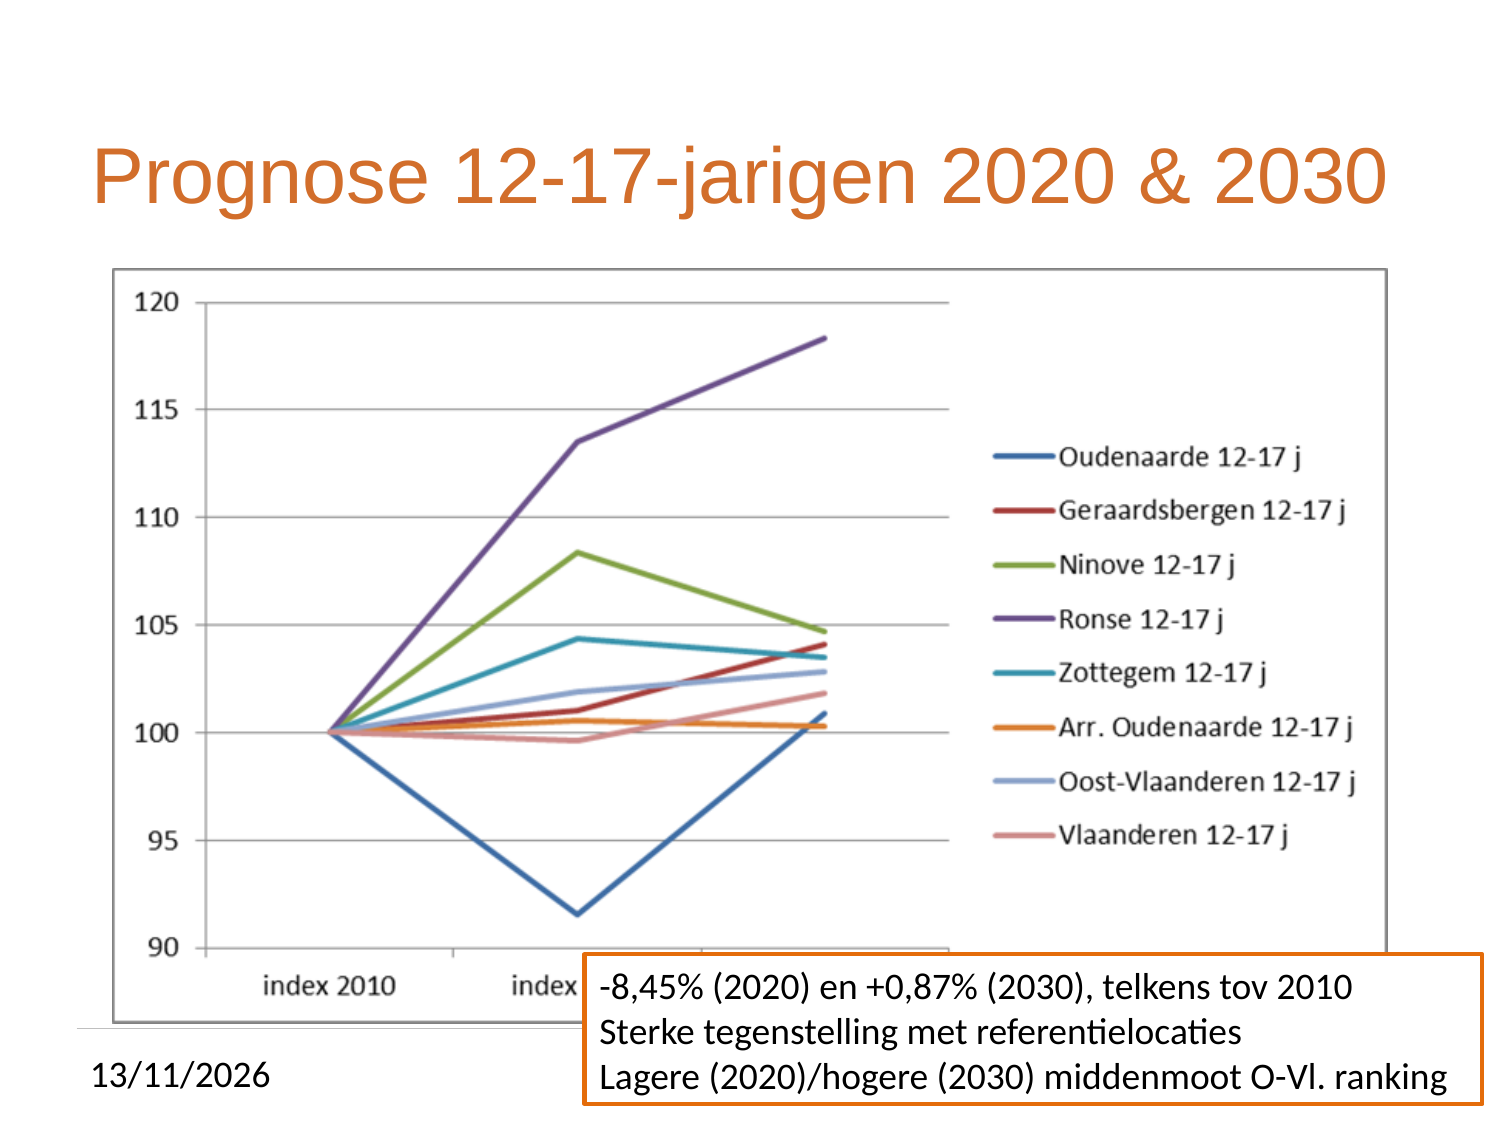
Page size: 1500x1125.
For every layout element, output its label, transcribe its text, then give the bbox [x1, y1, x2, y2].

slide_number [75, 1042, 425, 1103]
text_box -8,45% (2020) en +0,87% (2030), telkens tov 2010 Sterke tegenstelling met referentielocaties Lagere (2020)/hogere (2030) middenmoot O-Vl. ranking [584, 954, 1483, 1105]
title Prognose 12-17-jarigen 2020 & 2030 [76, 78, 1427, 266]
picture [111, 268, 1389, 1024]
